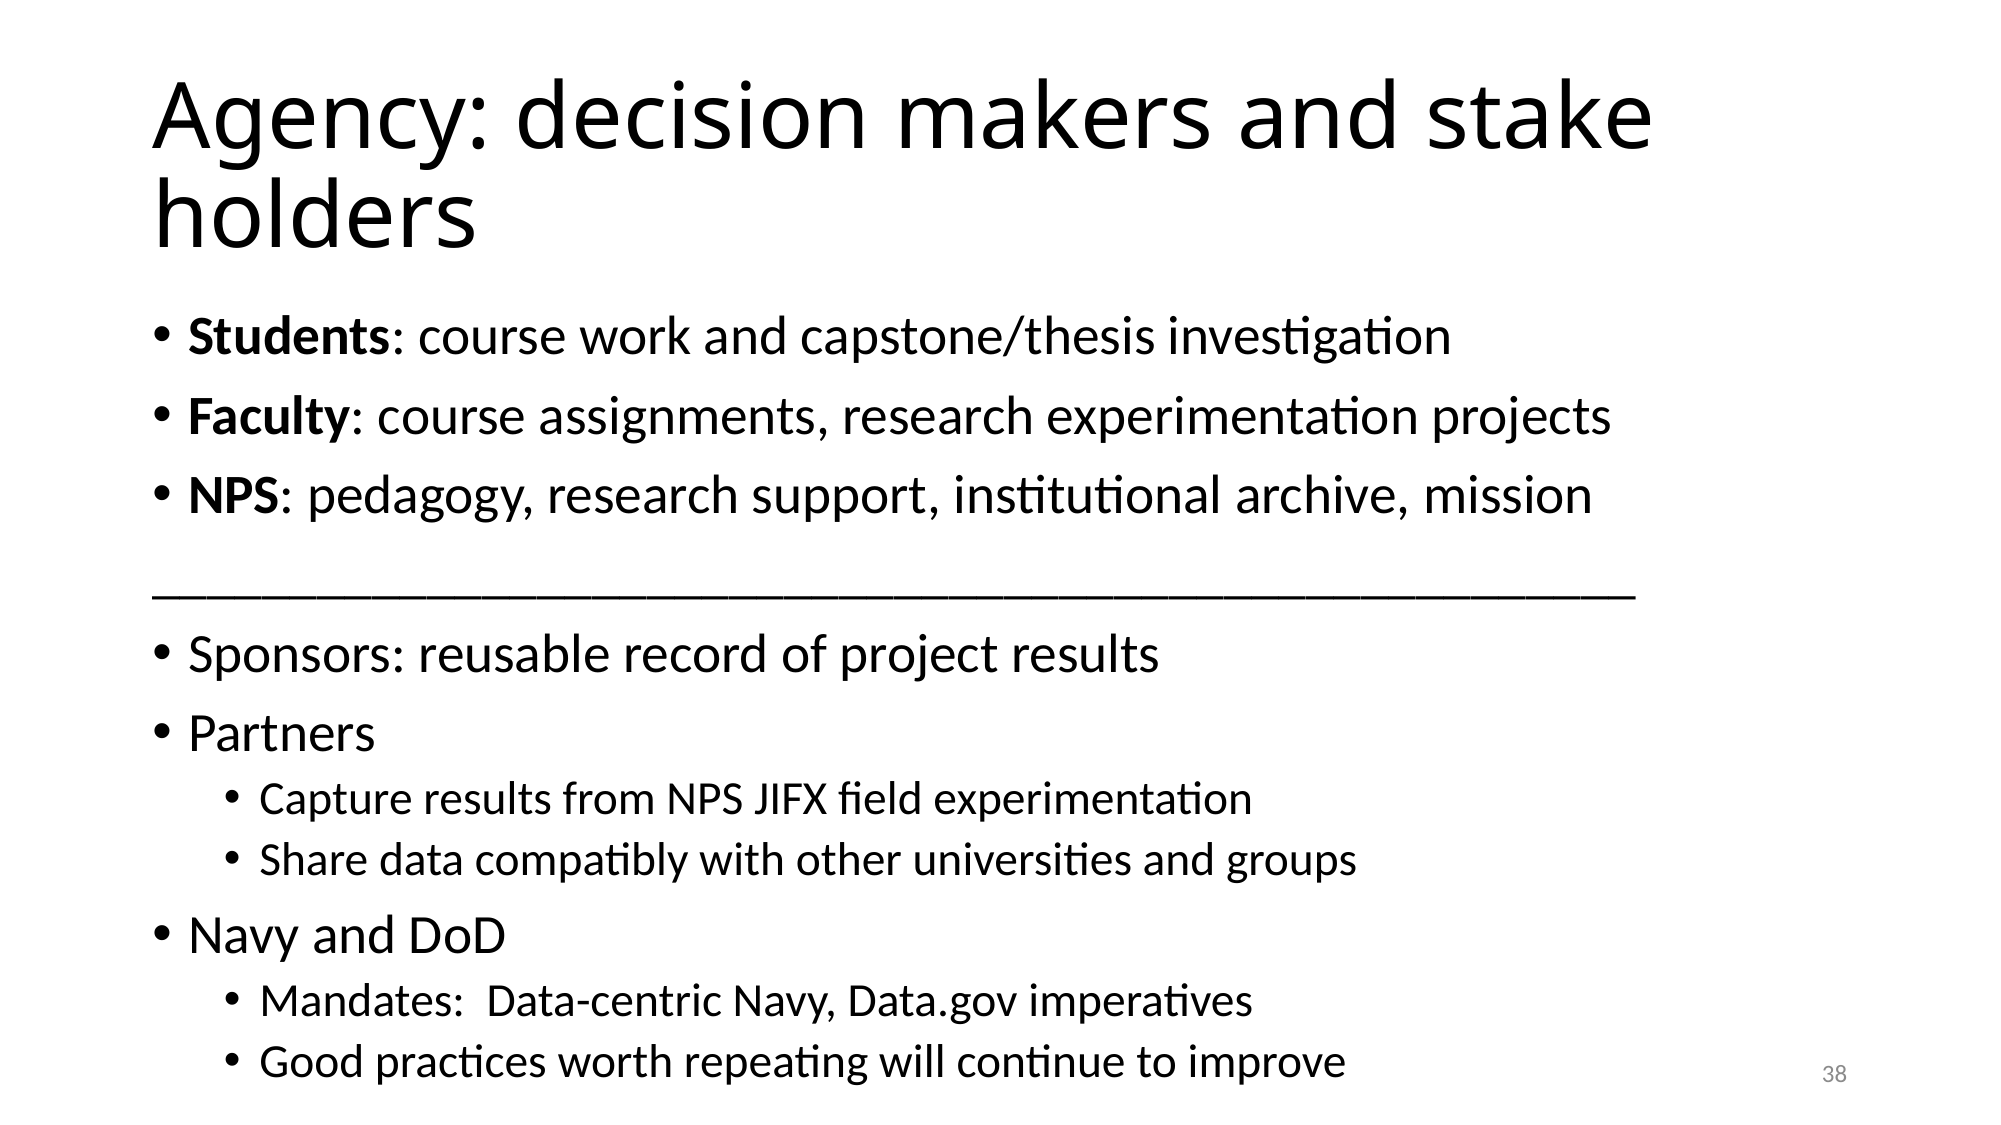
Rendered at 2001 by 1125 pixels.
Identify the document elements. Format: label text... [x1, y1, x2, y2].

list Students: course work and capstone/thesis investigation Faculty: course assignments, research experimentation projects NPS: pedagogy, research support, institutional archive, mission ______________________________________________________ Sponsors: reusable record of project results Partners Capture results from NPS JIFX field experimentation Share data compatibly with other universities and groups Navy and DoD Mandates: Data-centric Navy, Data.gov imperatives Good practices worth repeating will continue to improve [137, 299, 1863, 1099]
slide_number 38 [1412, 1042, 1863, 1103]
title Agency: decision makers and stake holders [137, 59, 1863, 278]
